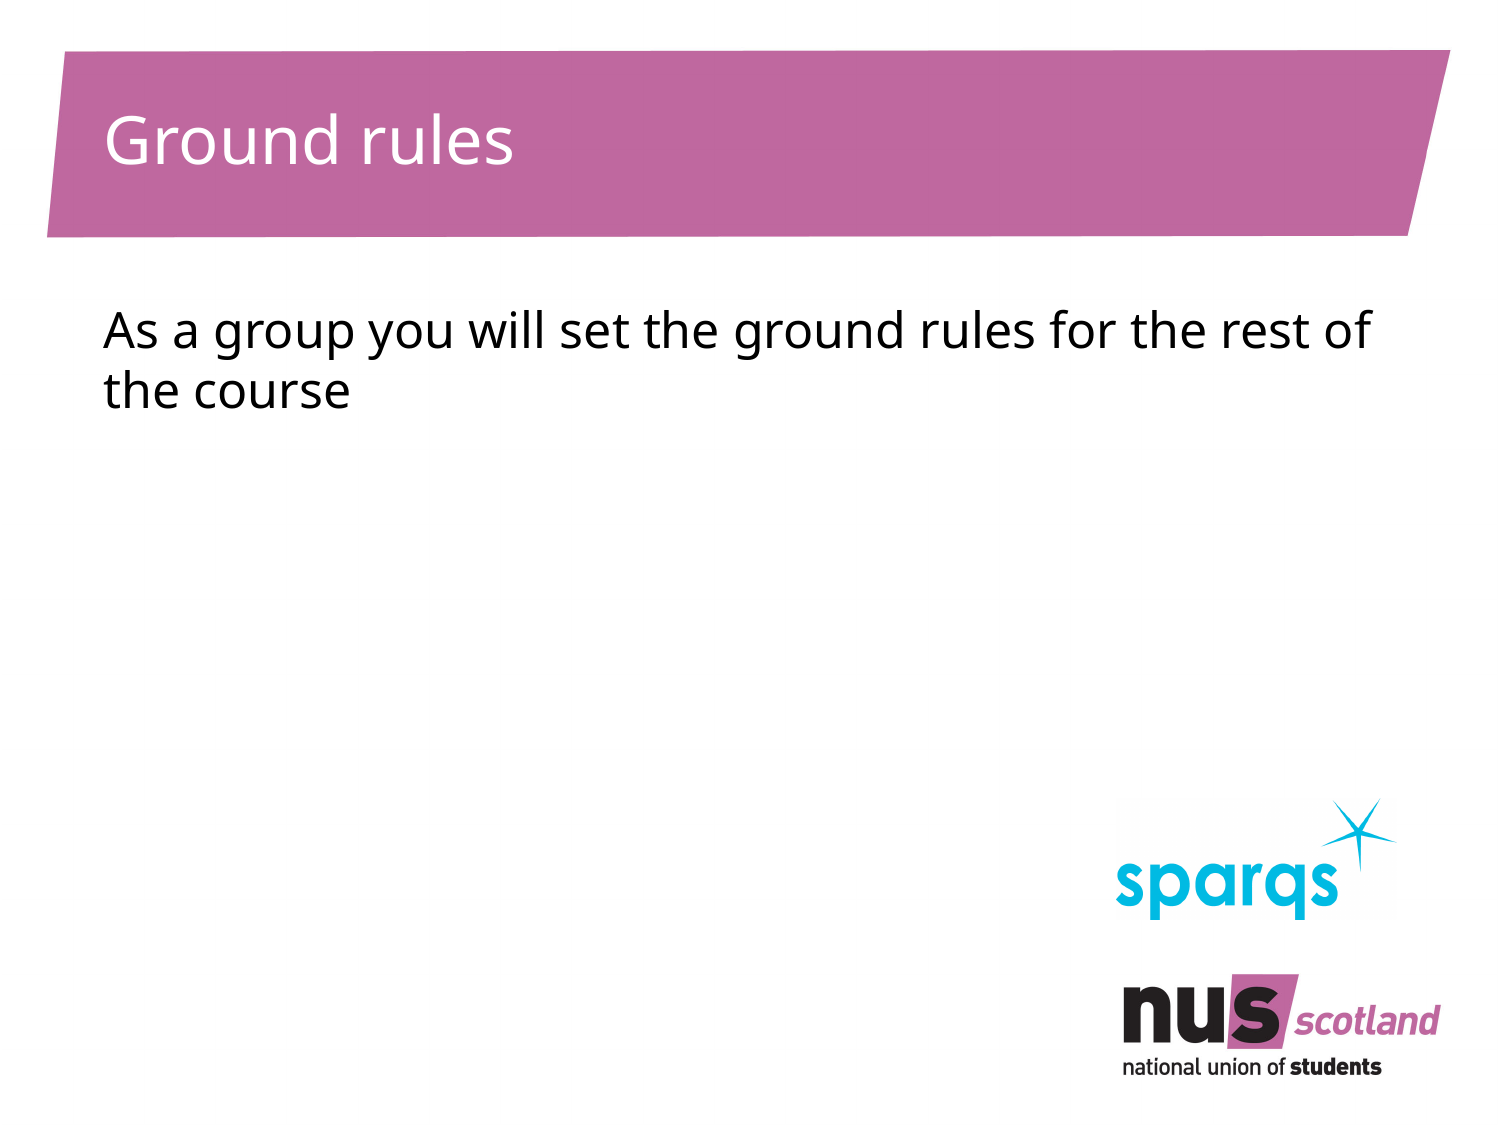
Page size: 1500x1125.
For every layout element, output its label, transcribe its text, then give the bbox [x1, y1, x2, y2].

picture [2, 0, 1498, 1125]
title Ground rules [88, 90, 1400, 256]
subtitle As a group you will set the ground rules for the rest of the course [88, 290, 1400, 398]
